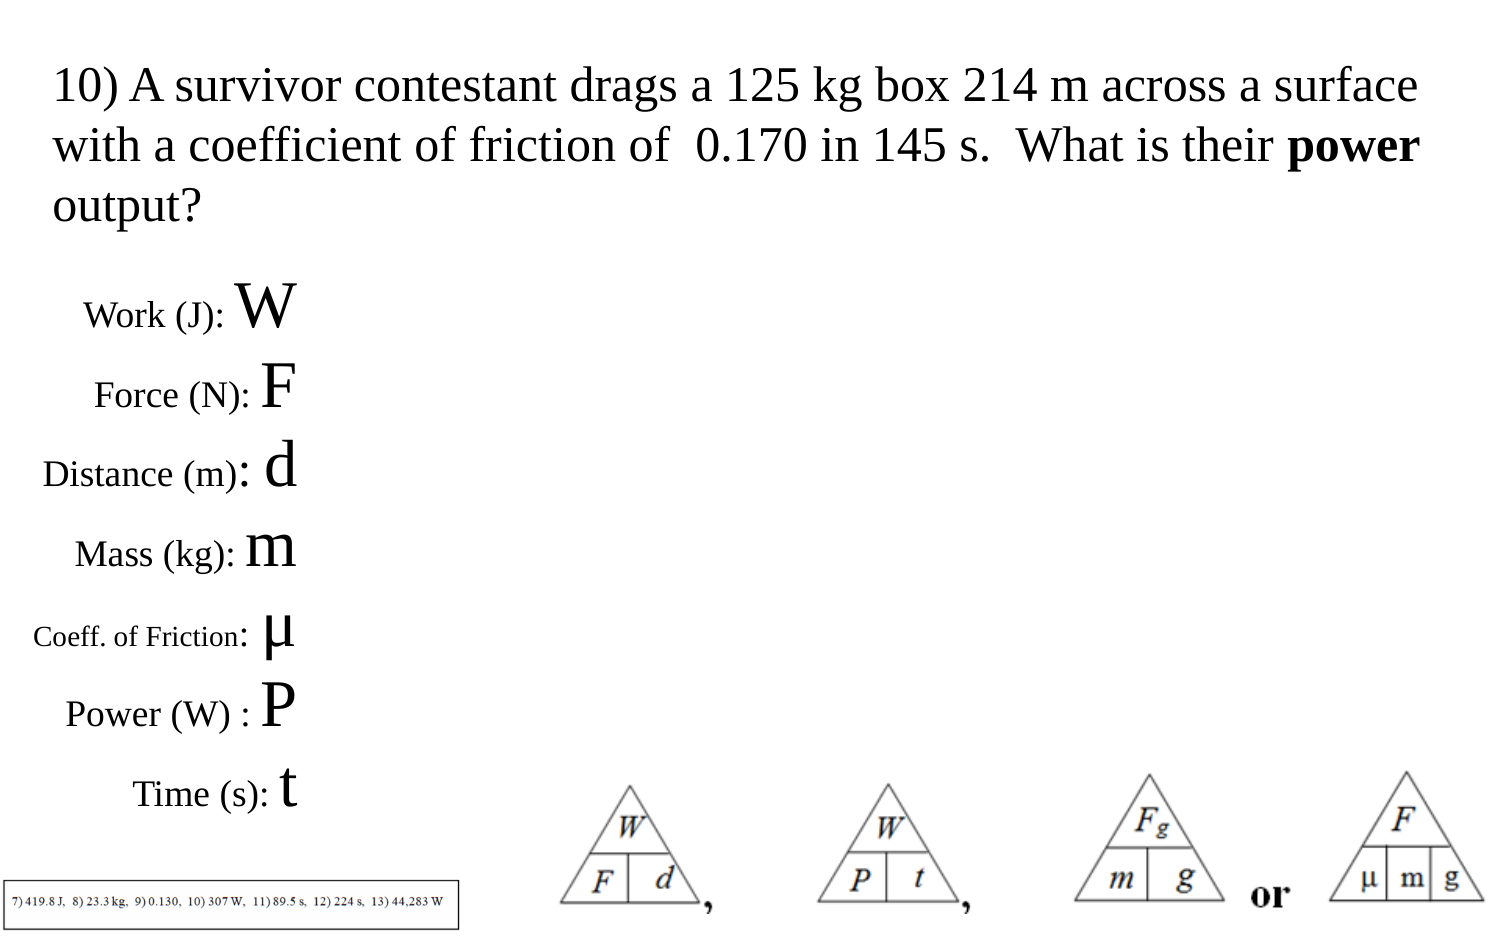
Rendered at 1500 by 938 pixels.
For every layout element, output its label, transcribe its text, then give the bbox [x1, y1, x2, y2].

text_box 10) A survivor contestant drags a 125 kg box 214 m across a surface with a coefficient of friction of 0.170 in 145 s. What is their power output? [37, 43, 1475, 299]
text_box Work (J): W Force (N): F Distance (m): d Mass (kg): m Coeff. of Friction: μ Power (W) : P Time (s): t [0, 252, 313, 828]
picture [537, 768, 1500, 915]
picture [1, 674, 460, 938]
